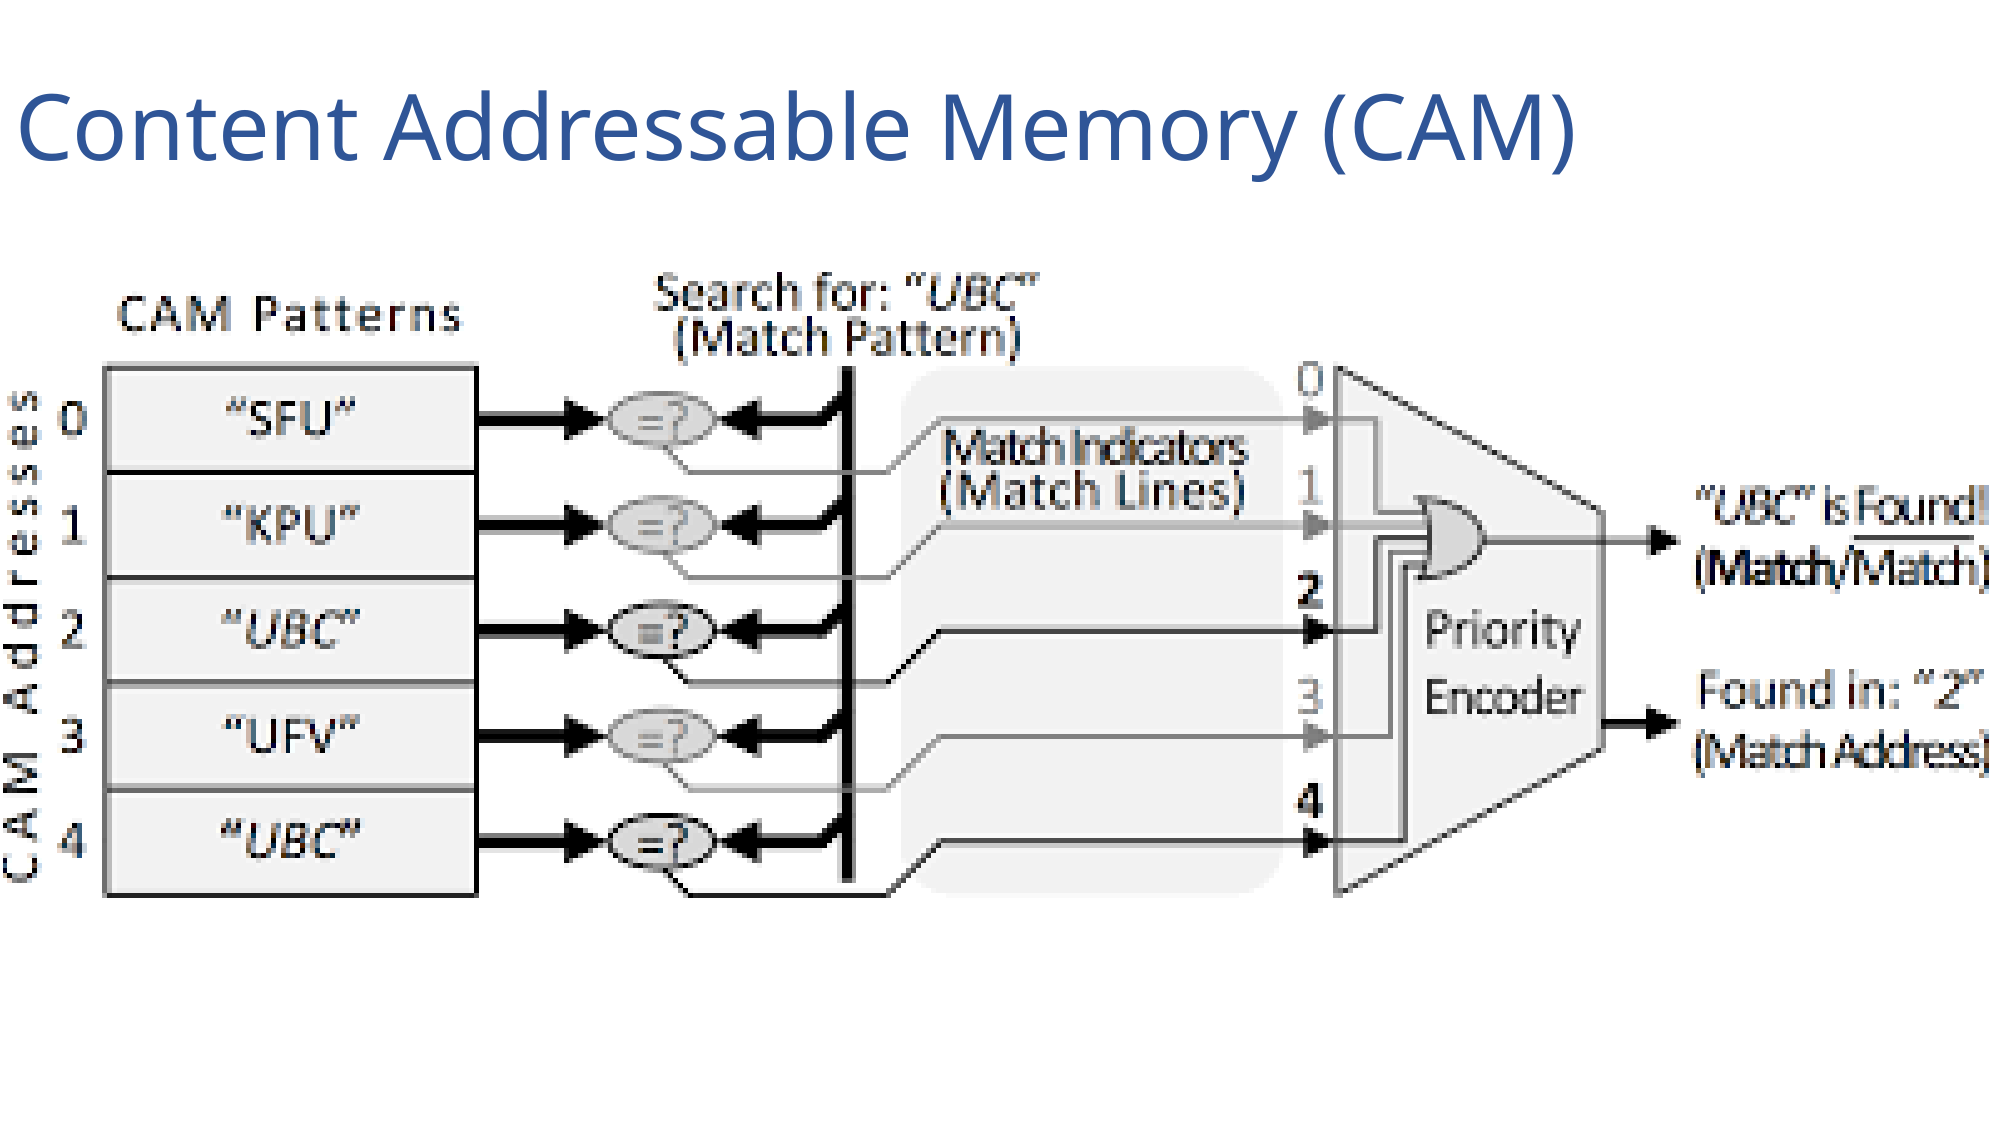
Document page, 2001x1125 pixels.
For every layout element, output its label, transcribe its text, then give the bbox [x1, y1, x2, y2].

title Content Addressable Memory (CAM) [0, 21, 1725, 240]
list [3, 272, 1989, 898]
